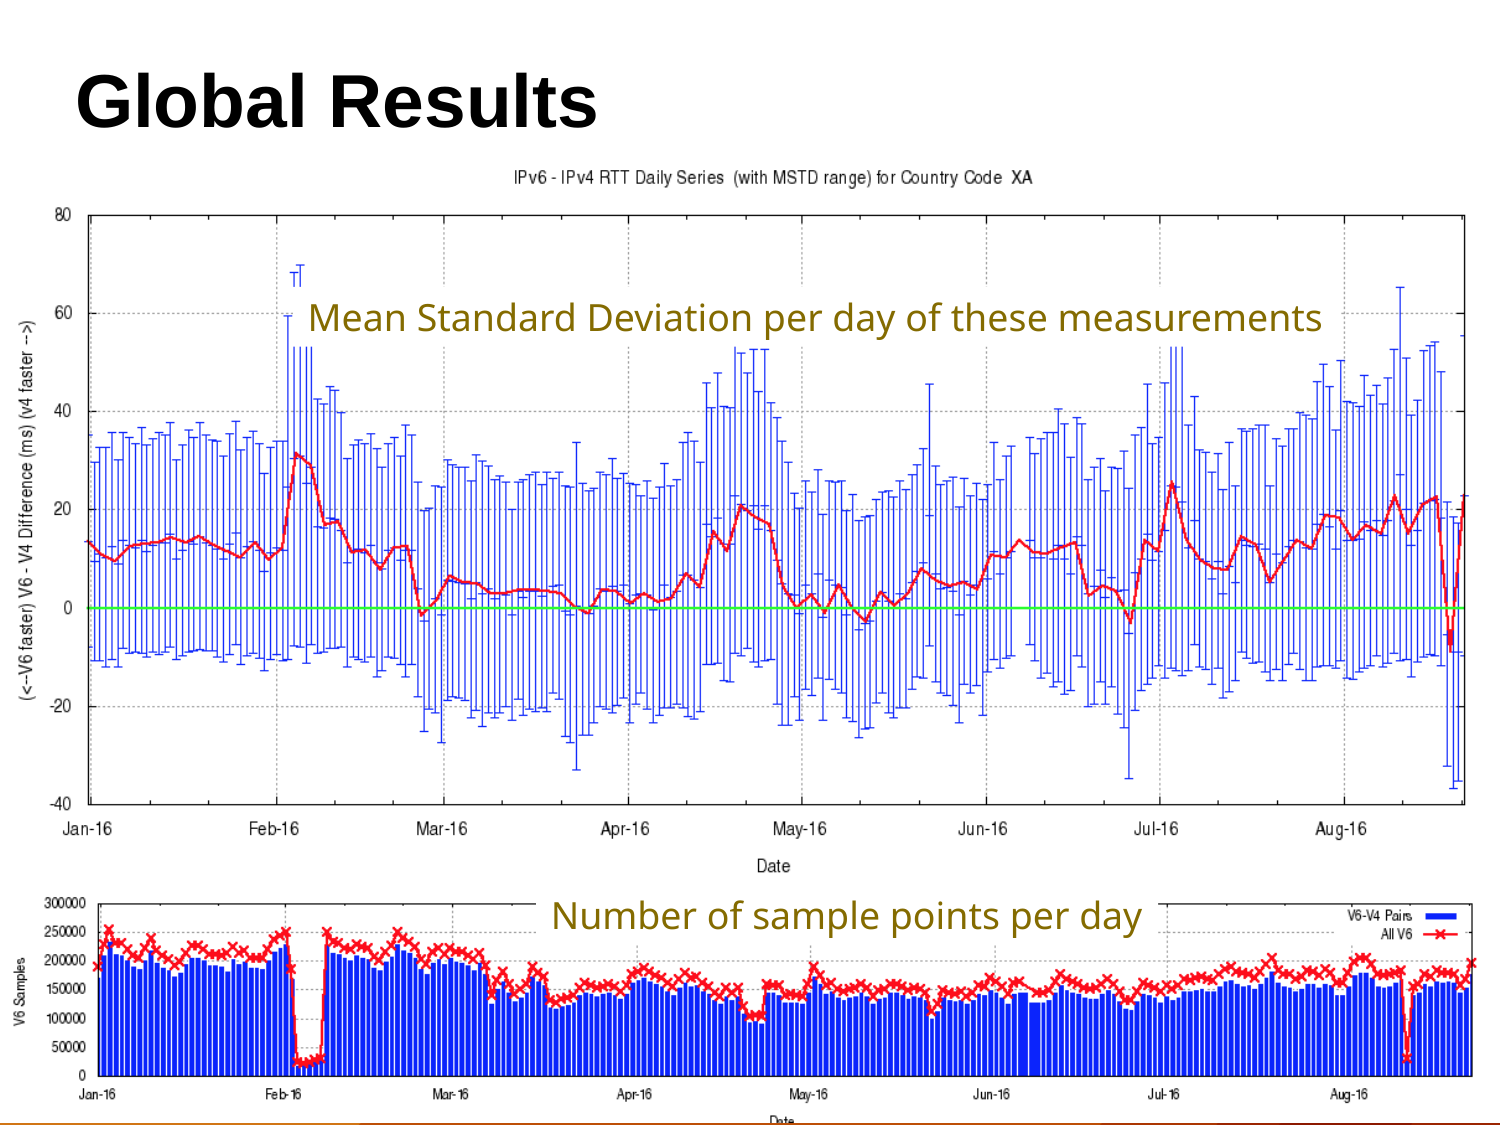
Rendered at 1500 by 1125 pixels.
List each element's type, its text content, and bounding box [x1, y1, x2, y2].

title Global Results [75, 3, 1425, 137]
picture [0, 138, 1500, 1125]
